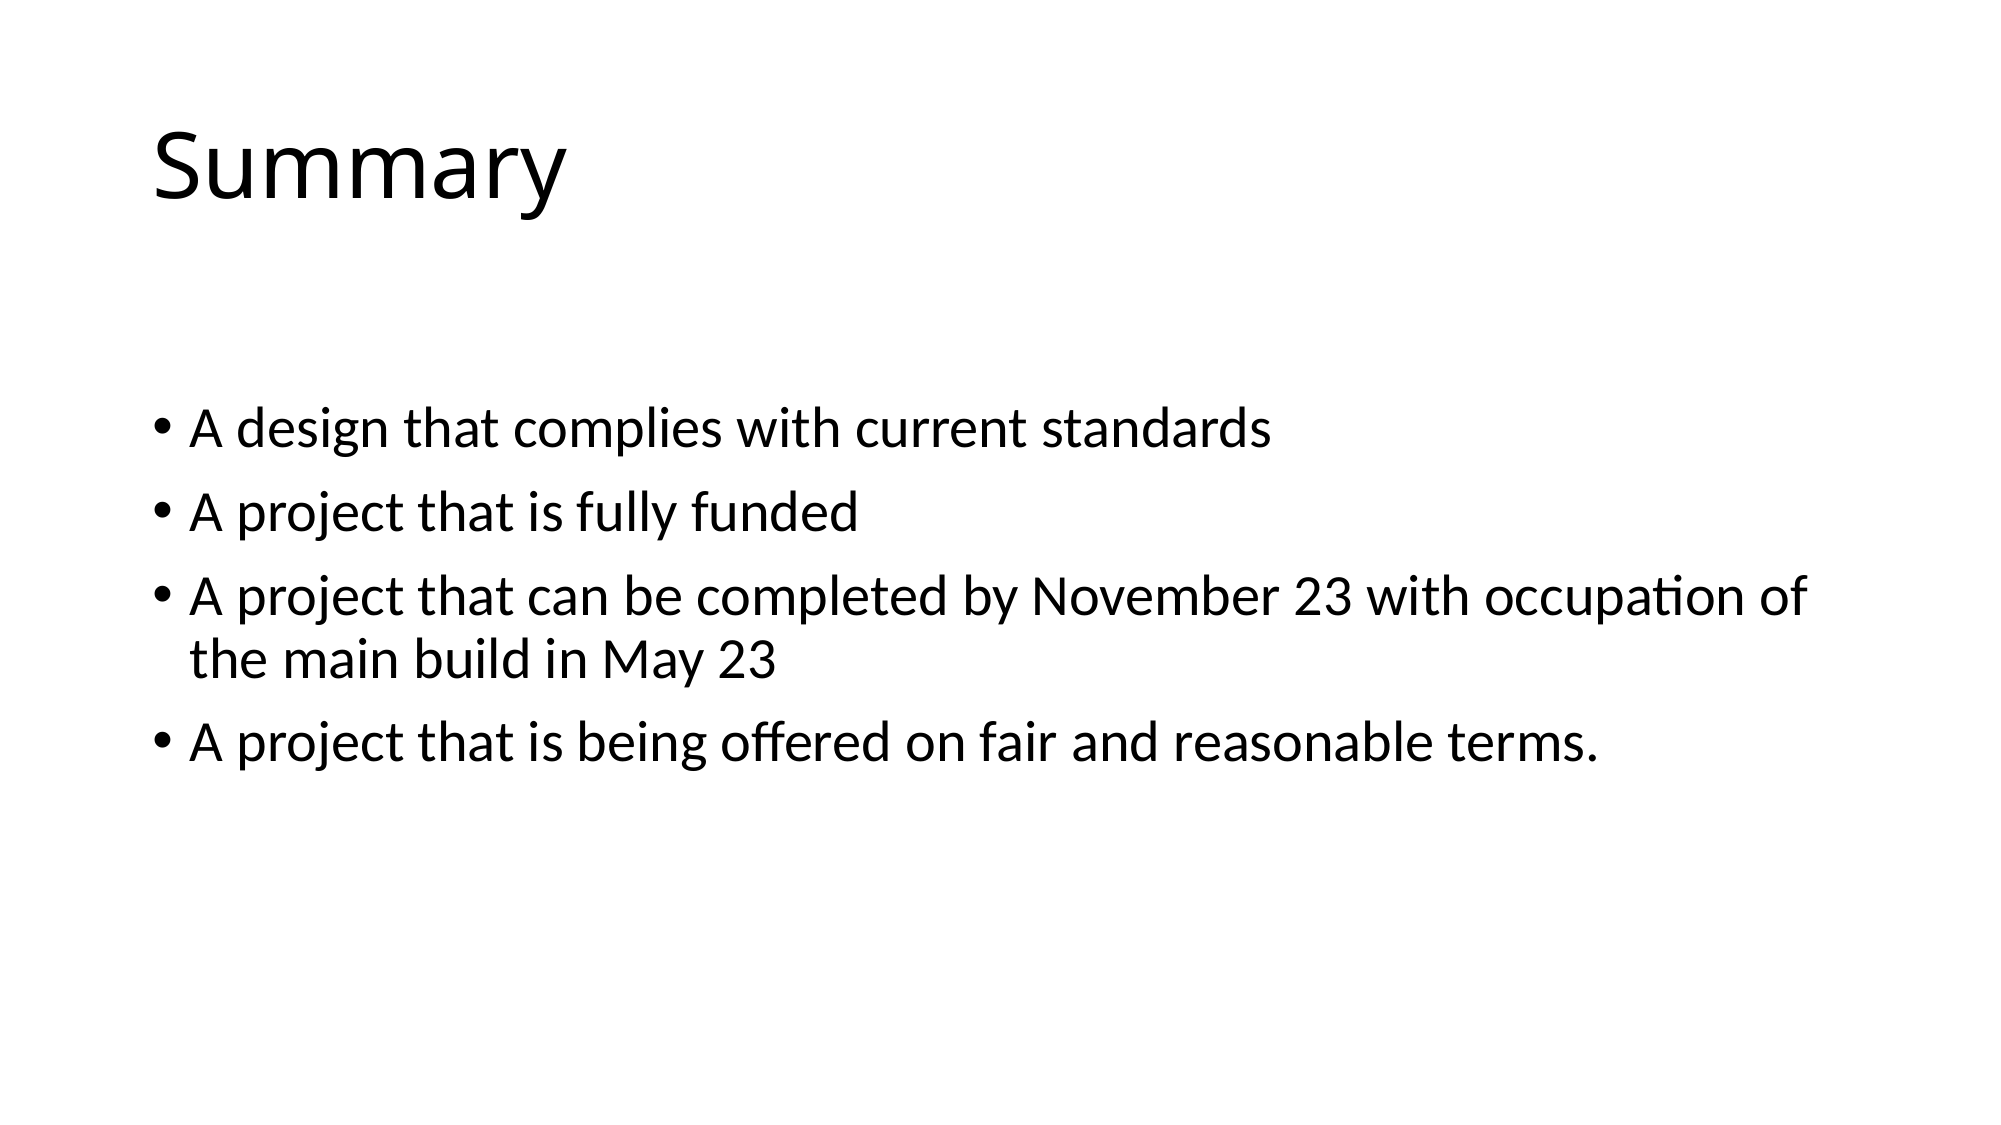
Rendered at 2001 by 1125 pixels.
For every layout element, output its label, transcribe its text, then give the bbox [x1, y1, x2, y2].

title Summary [137, 59, 1863, 278]
list A design that complies with current standards A project that is fully funded A project that can be completed by November 23 with occupation of the main build in May 23 A project that is being offered on fair and reasonable terms. [137, 299, 1863, 1014]
